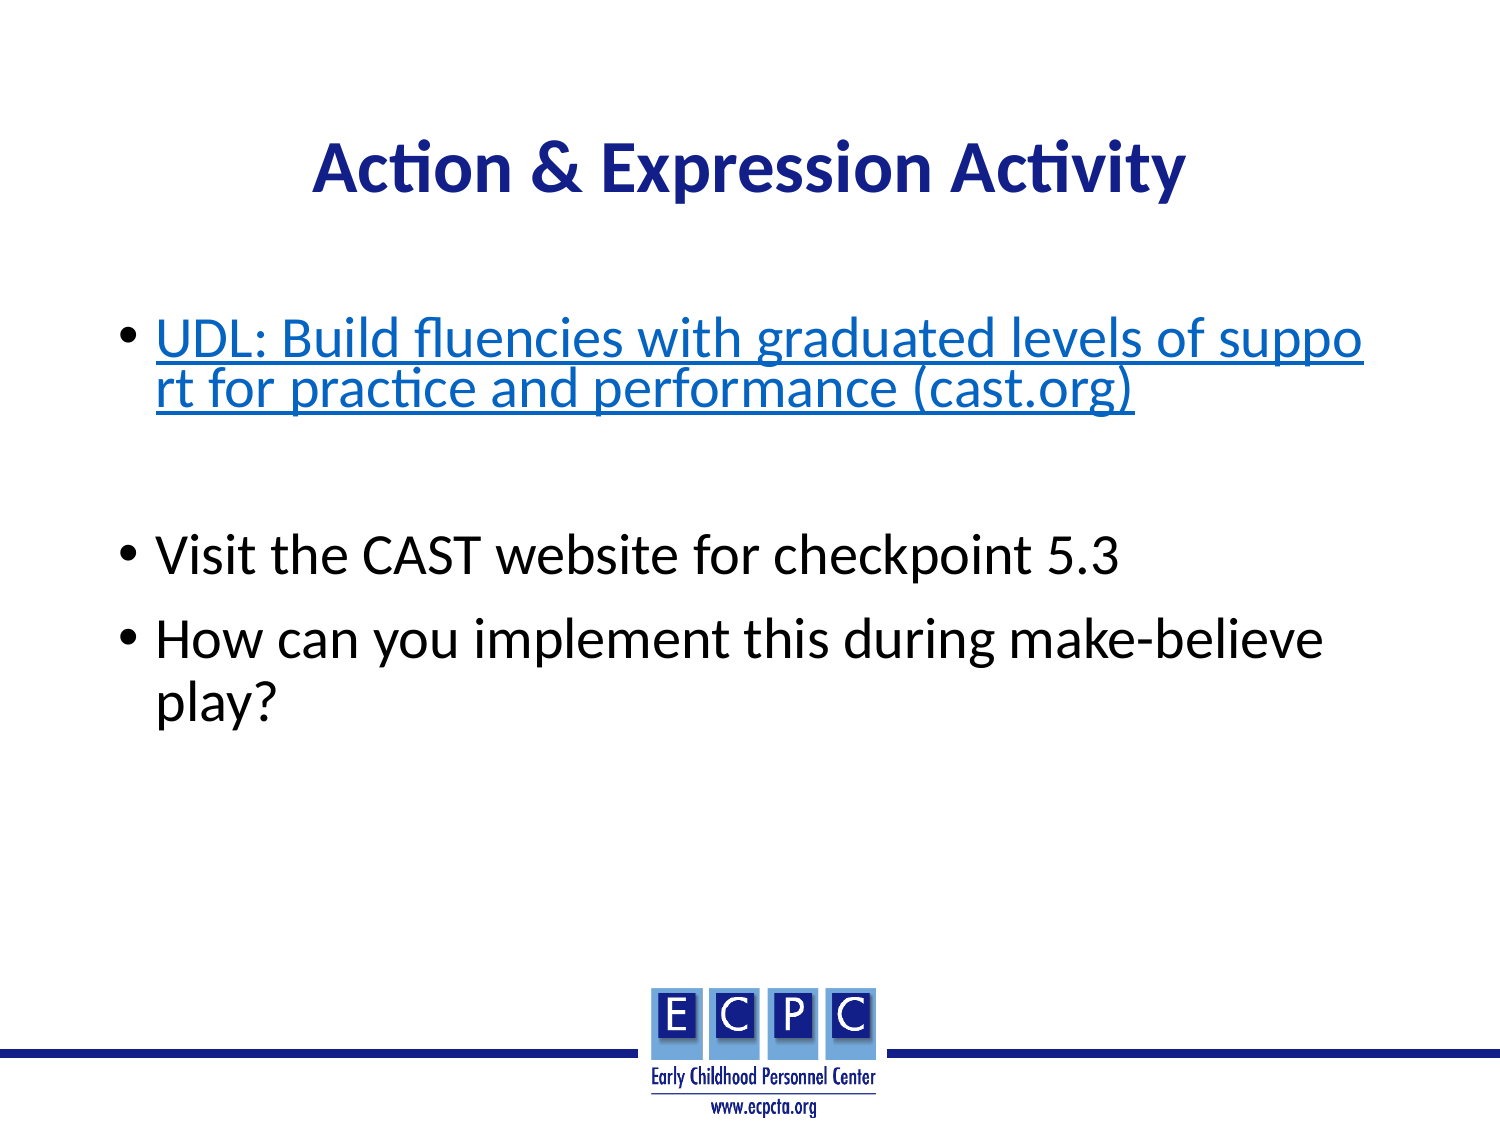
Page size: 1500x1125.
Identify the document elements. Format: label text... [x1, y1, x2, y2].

list UDL: Build fluencies with graduated levels of support for practice and performance (cast.org) Visit the CAST website for checkpoint 5.3 How can you implement this during make-believe play? [103, 299, 1397, 1014]
title Action & Expression Activity [103, 59, 1397, 278]
picture [651, 1014, 876, 1118]
